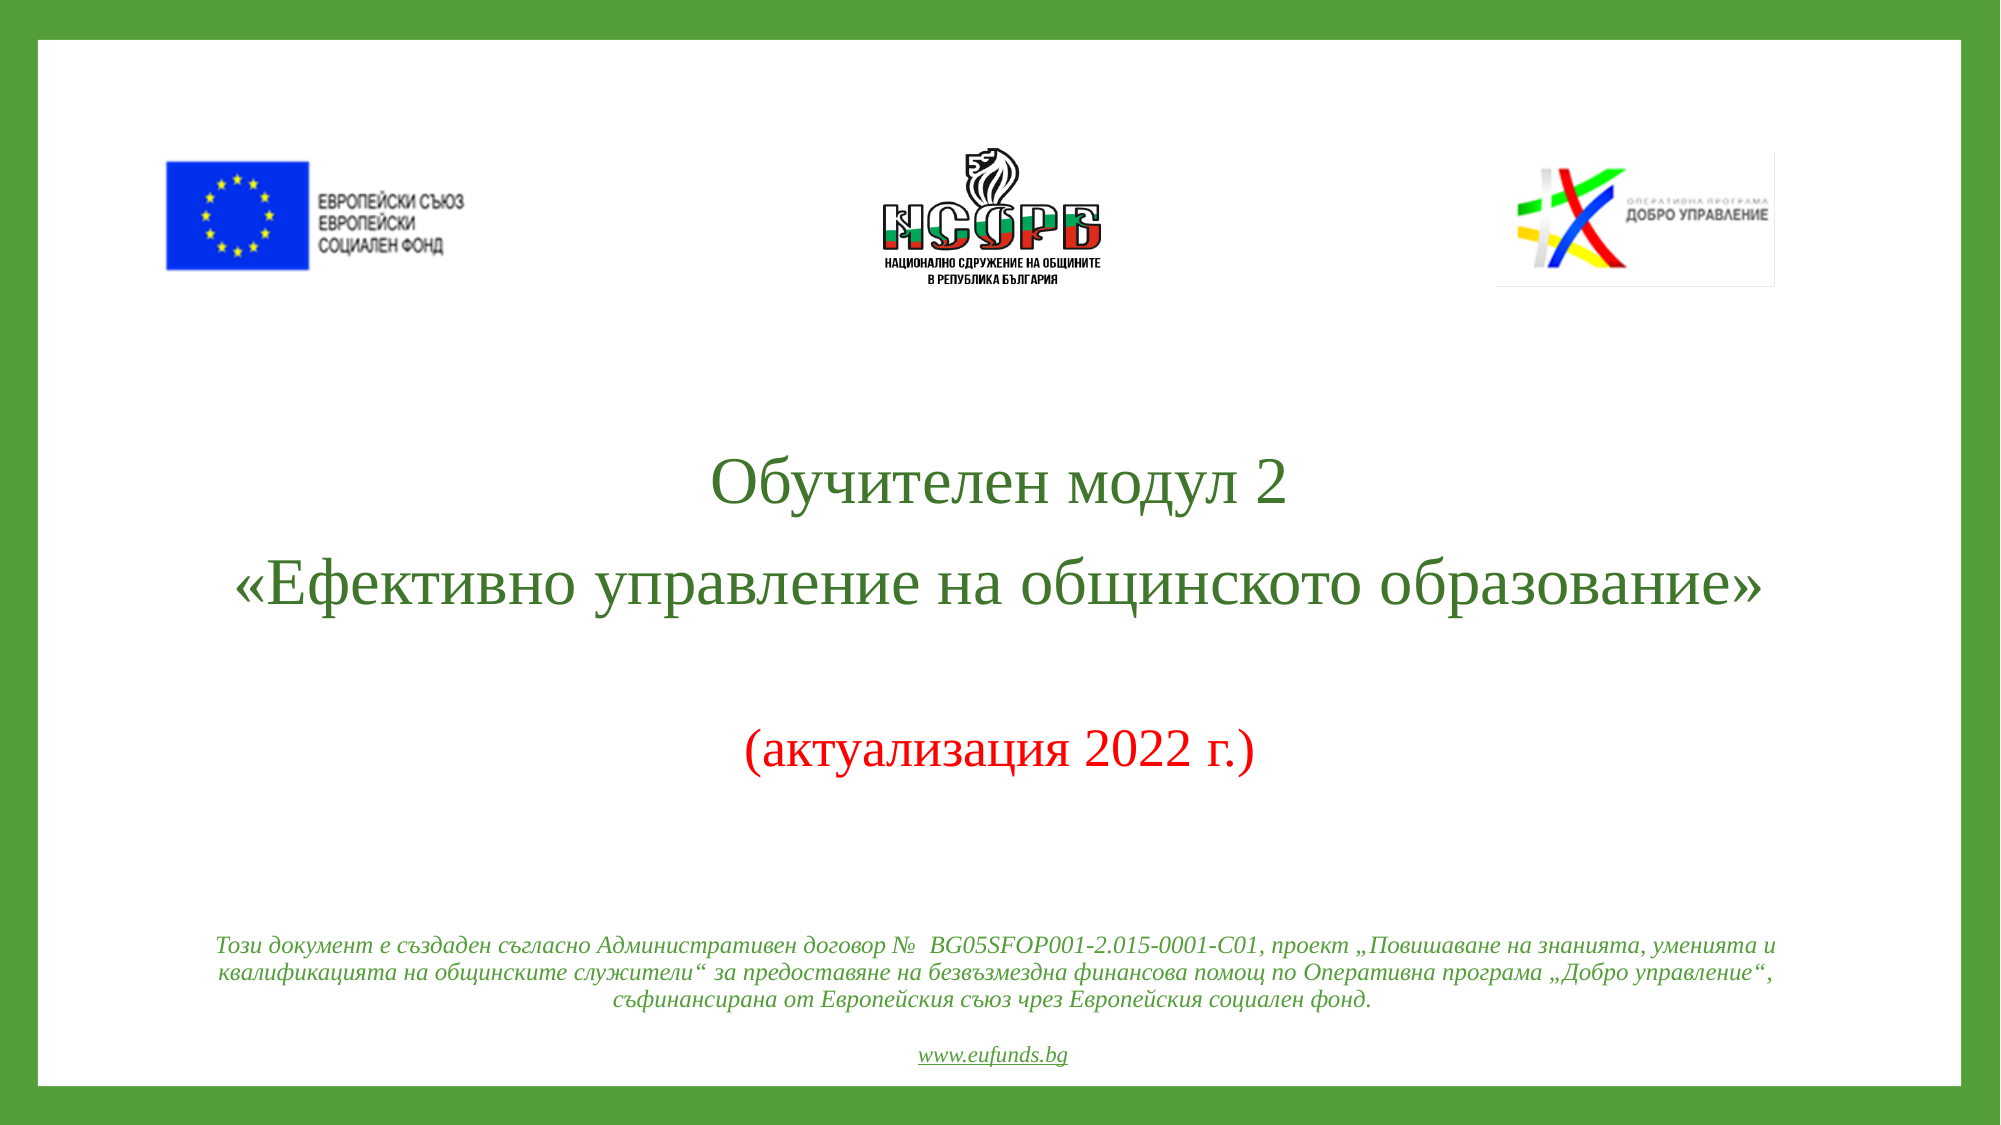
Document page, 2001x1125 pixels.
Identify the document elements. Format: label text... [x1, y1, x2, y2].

text_box Този документ е създаден съгласно Административен договор № BG05SFOP001-2.015-0001-C01, проект „Повишаване на знанията, уменията и квалификацията на общинските служители“ за предоставяне на безвъзмездна финансова помощ по Оперативна програма „Добро управление“, съфинансирана от Европейския съюз чрез Европейския социален фонд. www.eufunds.bg [121, 924, 1863, 1125]
list Обучителен модул 2 «Ефективно управление на общинското образование» (актуализация 2022 г.) [137, 95, 1863, 924]
picture [883, 147, 1101, 285]
picture [1495, 151, 1777, 289]
picture [151, 148, 493, 285]
